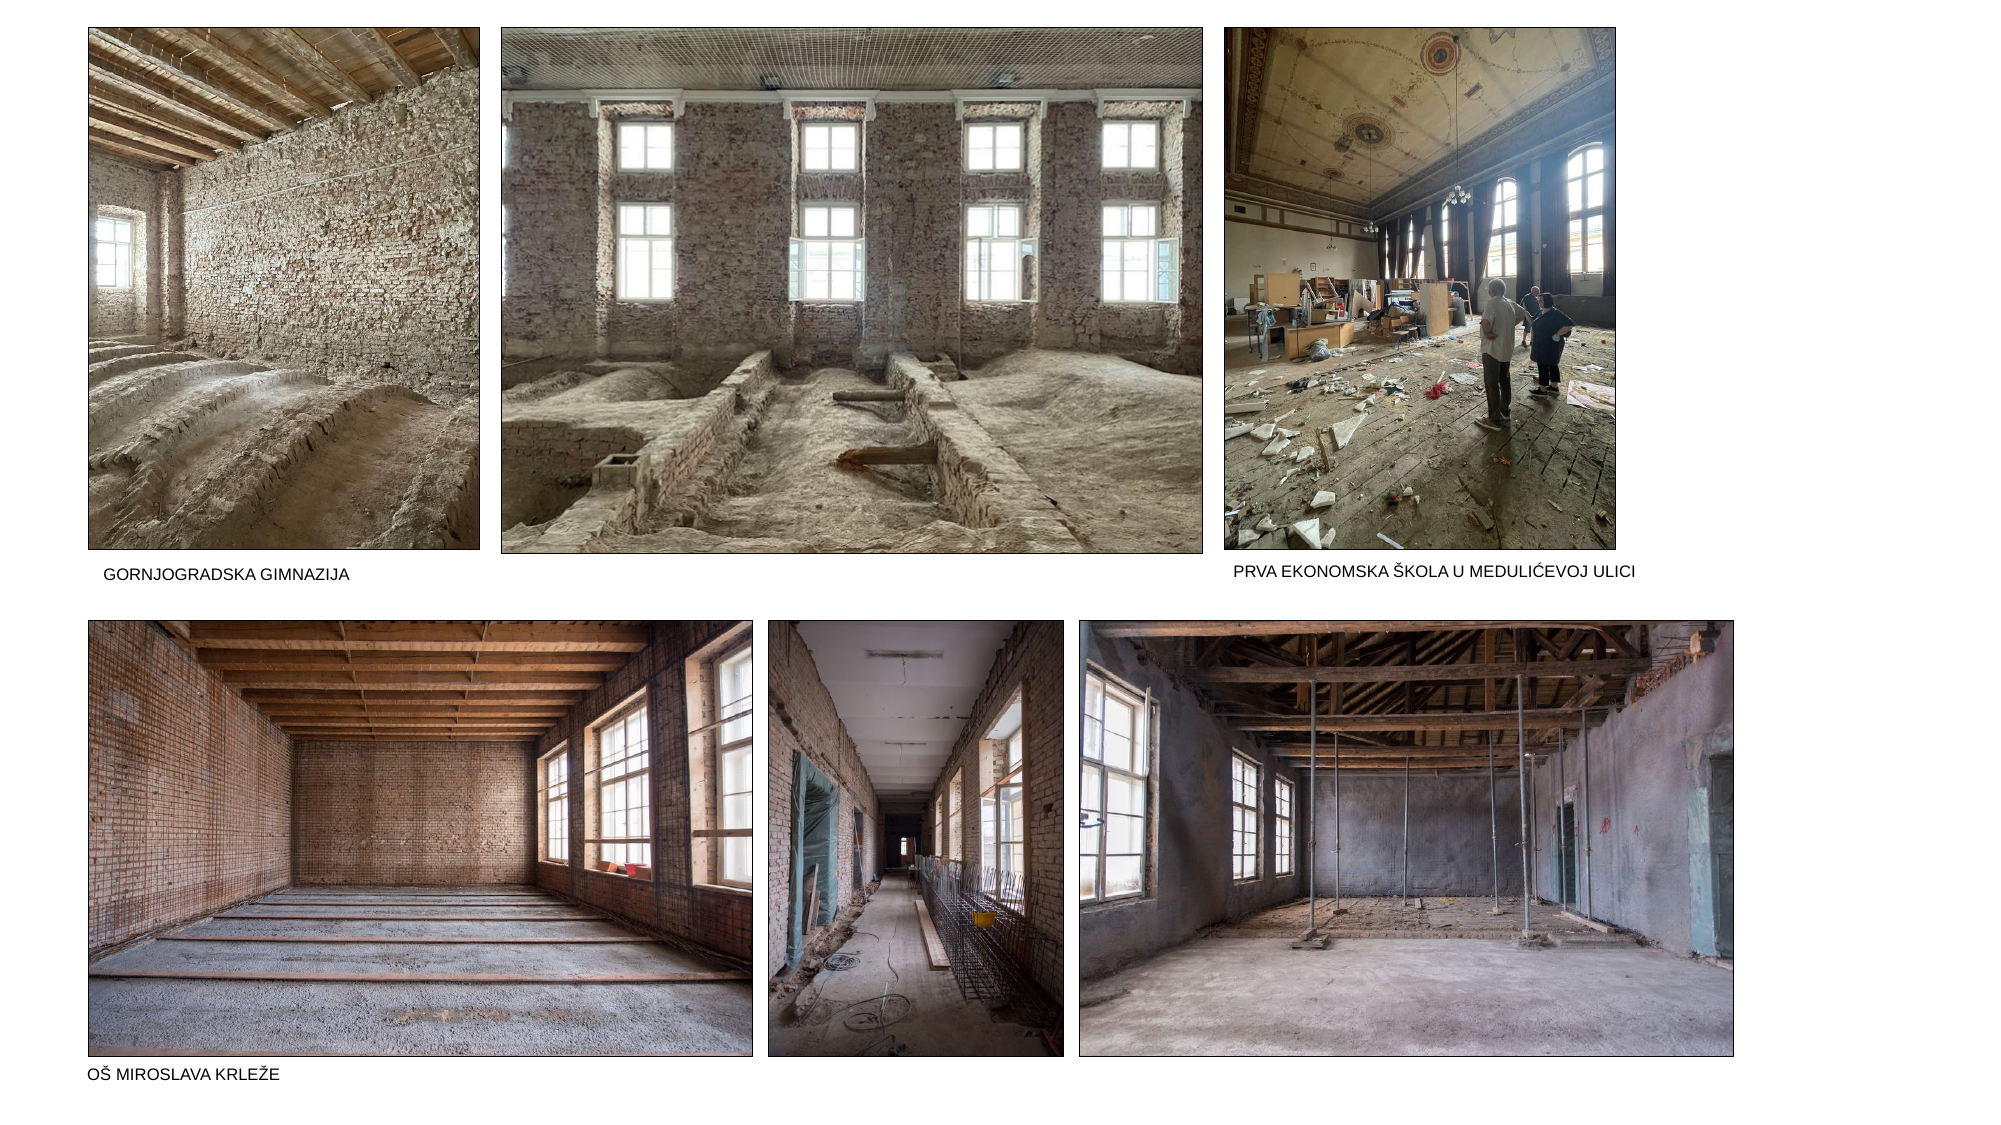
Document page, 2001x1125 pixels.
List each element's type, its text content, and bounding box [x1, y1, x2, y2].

text_box GORNJOGRADSKA GIMNAZIJA [88, 556, 595, 620]
picture [88, 620, 753, 1057]
text_box OŠ MIROSLAVA KRLEŽE [72, 1056, 463, 1125]
picture [1079, 620, 1734, 1057]
picture [88, 27, 480, 550]
picture [1224, 27, 1616, 550]
text_box PRVA EKONOMSKA ŠKOLA U MEDULIĆEVOJ ULICI [1218, 553, 1725, 620]
picture [768, 620, 1064, 1057]
picture [501, 27, 1203, 554]
